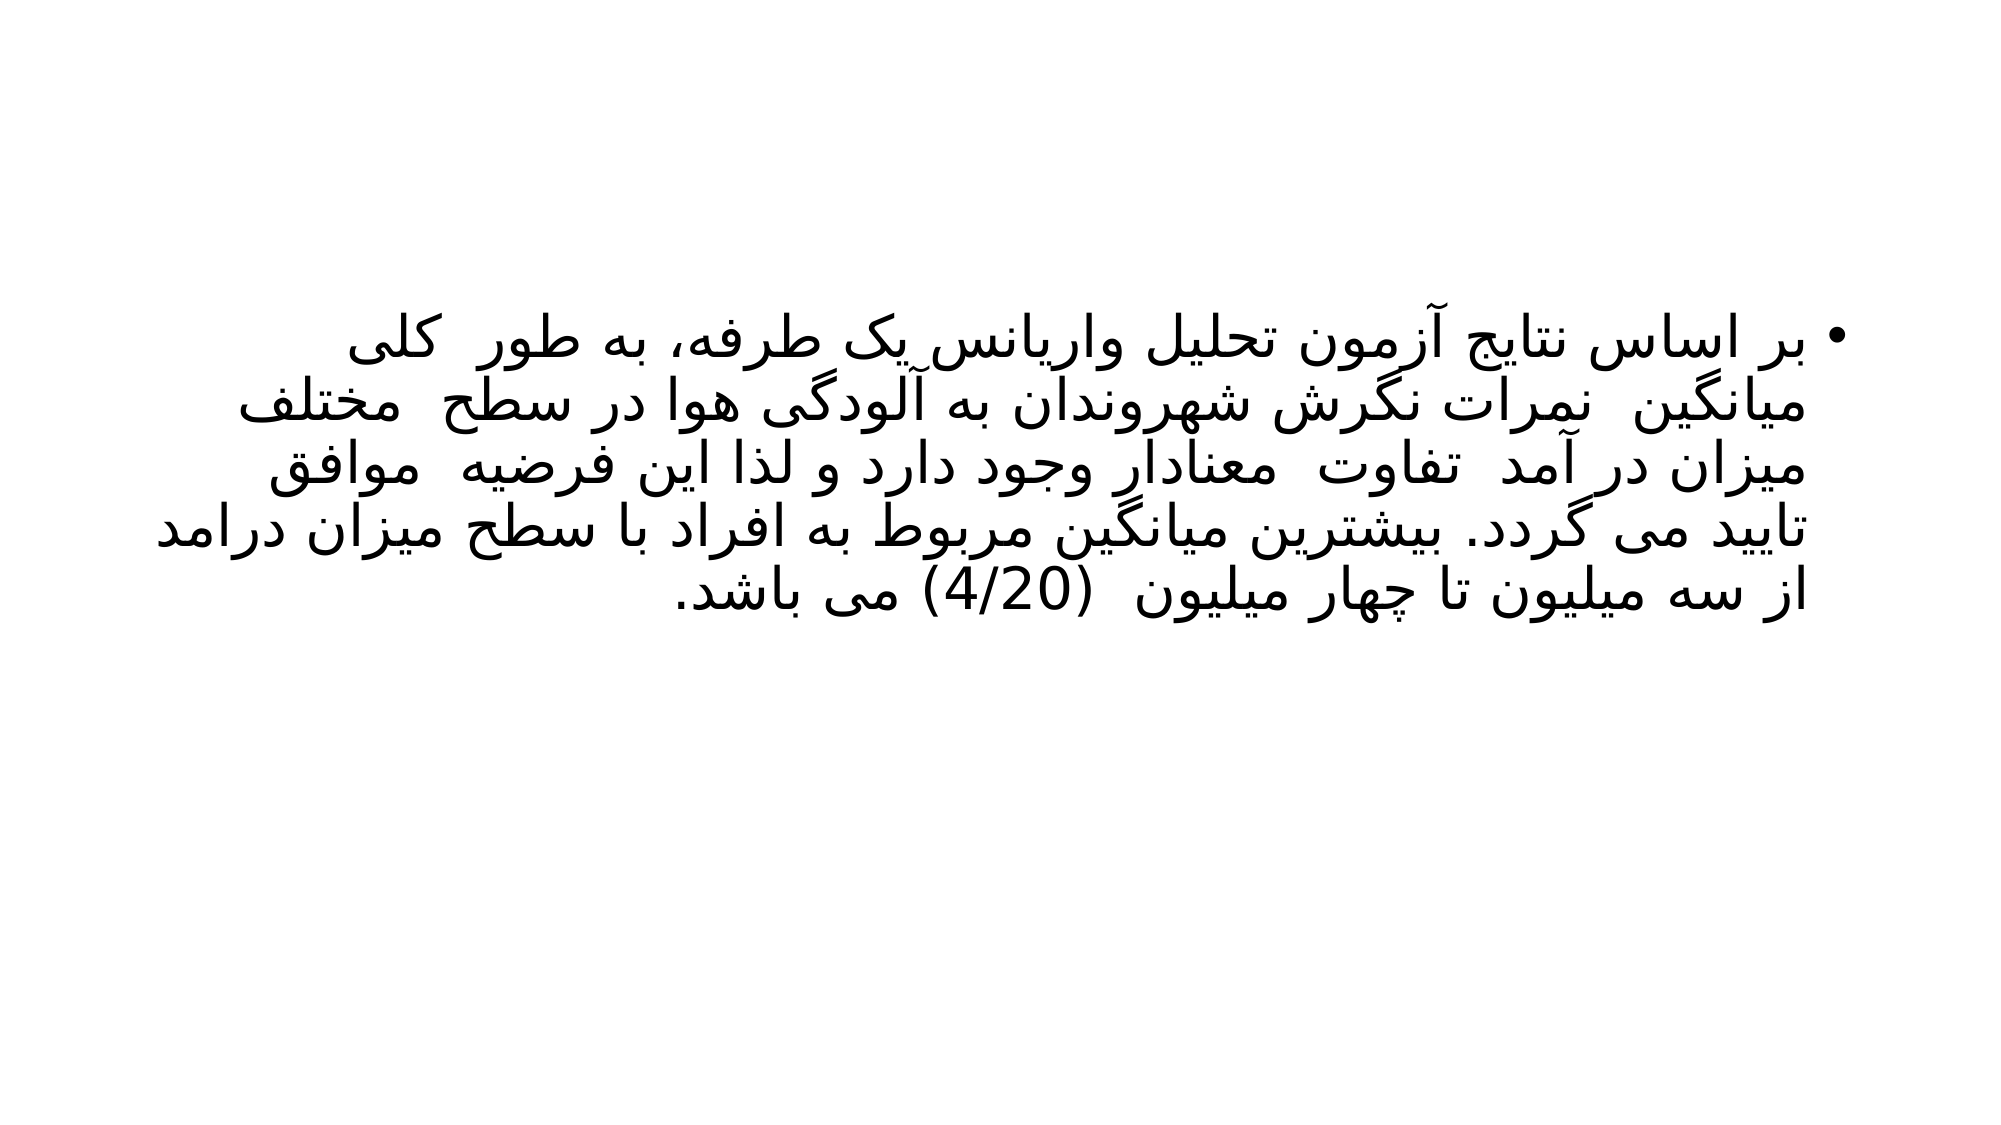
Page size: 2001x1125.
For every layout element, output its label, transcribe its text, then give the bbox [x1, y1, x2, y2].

list بر اساس نتایج آزمون تحلیل واریانس یک طرفه، به طور کلی میانگین نمرات نگرش شهروندان به آلودگی هوا در سطح مختلف میزان در آمد تفاوت معنادار وجود دارد و لذا این فرضیه موافق تایید می گردد. بیشترین میانگین مربوط به افراد با سطح میزان درامد از سه میلیون تا چهار میلیون (4/20) می باشد. [137, 299, 1863, 1014]
